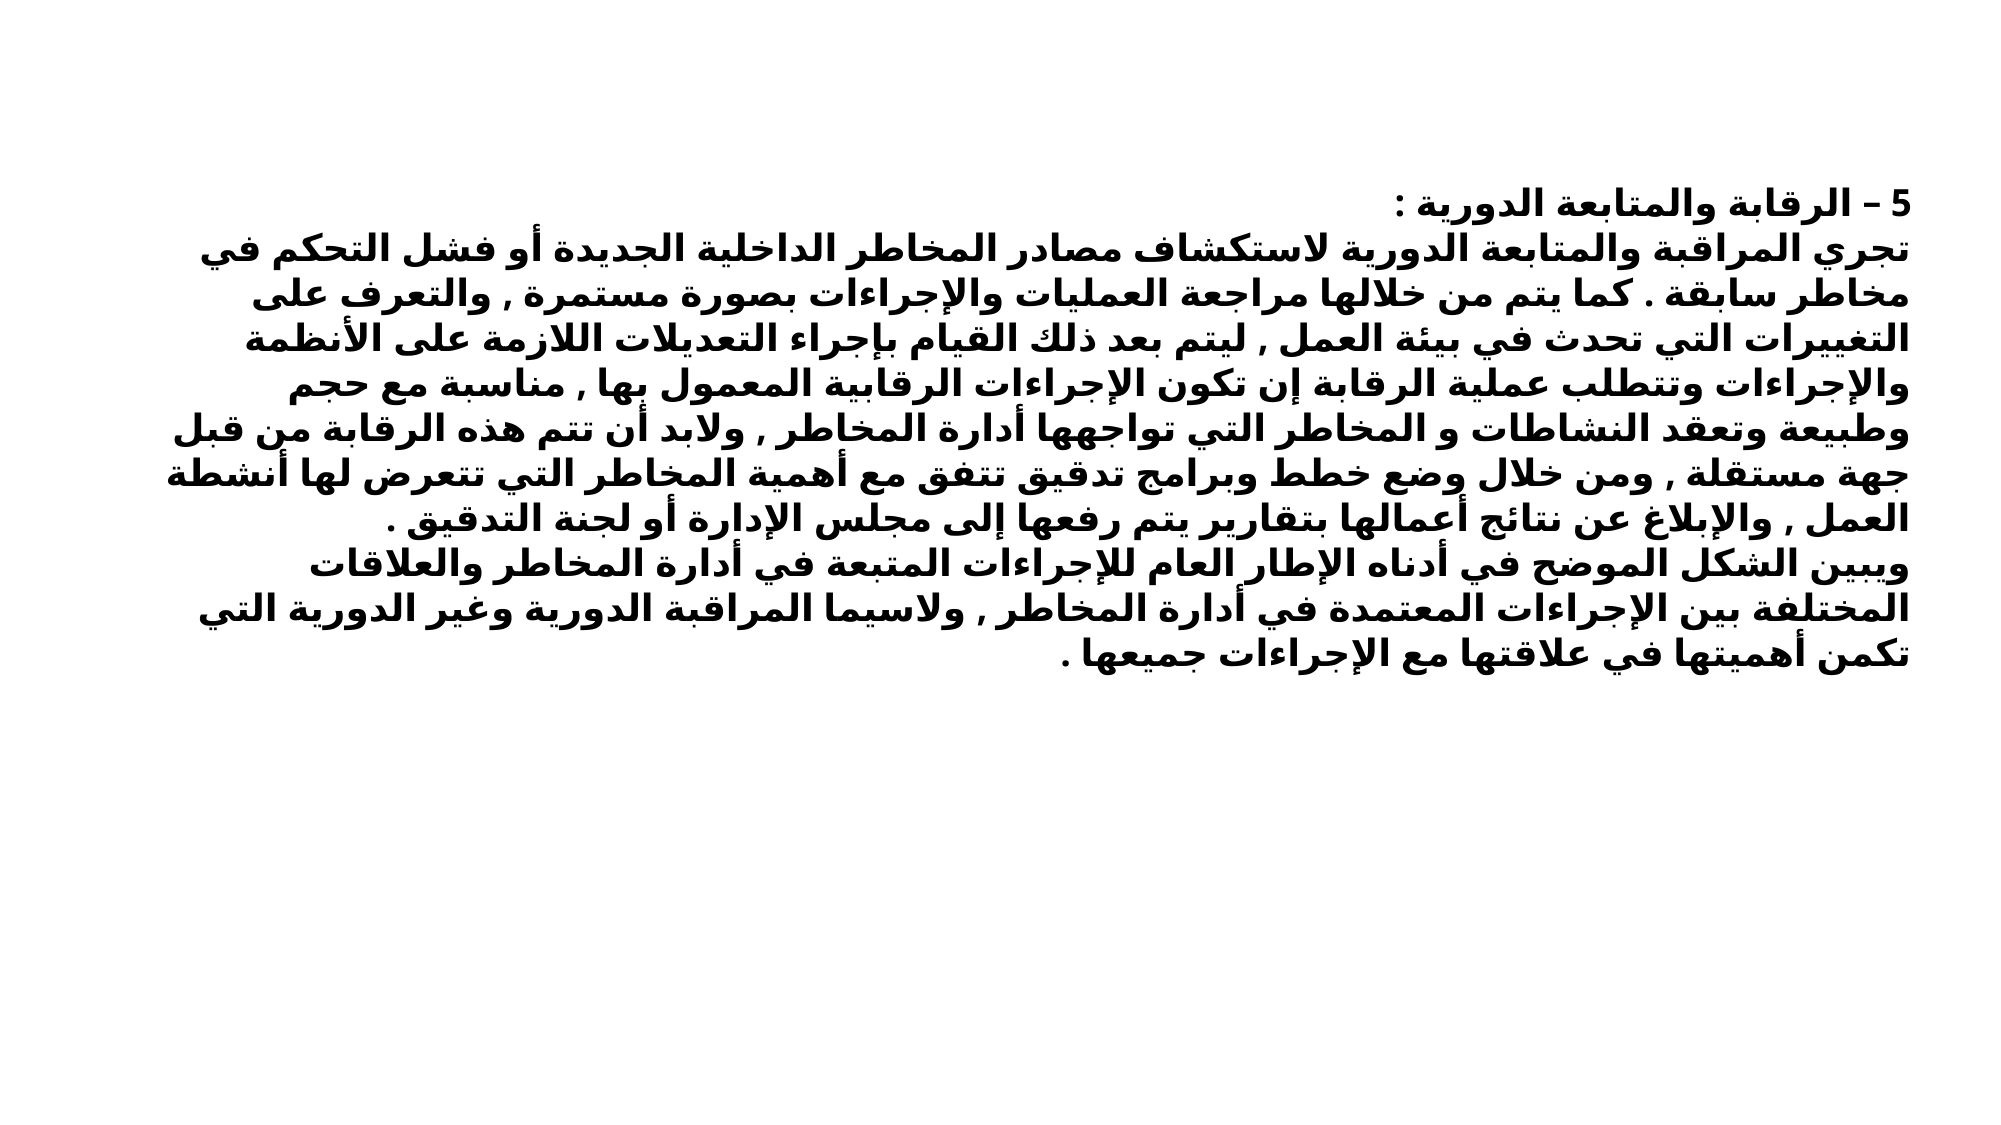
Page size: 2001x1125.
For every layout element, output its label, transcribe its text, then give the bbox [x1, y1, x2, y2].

text_box 5 – الرقابة والمتابعة الدورية : تجري المراقبة والمتابعة الدورية لاستكشاف مصادر المخاطر الداخلية الجديدة أو فشل التحكم في مخاطر سابقة . كما يتم من خلالها مراجعة العمليات والإجراءات بصورة مستمرة , والتعرف على التغييرات التي تحدث في بيئة العمل , ليتم بعد ذلك القيام بإجراء التعديلات اللازمة على الأنظمة والإجراءات وتتطلب عملية الرقابة إن تكون الإجراءات الرقابية المعمول بها , مناسبة مع حجم وطبيعة وتعقد النشاطات و المخاطر التي تواجهها أدارة المخاطر , ولابد أن تتم هذه الرقابة من قبل جهة مستقلة , ومن خلال وضع خطط وبرامج تدقيق تتفق مع أهمية المخاطر التي تتعرض لها أنشطة العمل , والإبلاغ عن نتائج أعمالها بتقارير يتم رفعها إلى مجلس الإدارة أو لجنة التدقيق . ويبين الشكل الموضح في أدناه الإطار العام للإجراءات المتبعة في أدارة المخاطر والعلاقات المختلفة بين الإجراءات المعتمدة في أدارة المخاطر , ولاسيما المراقبة الدورية وغير الدورية التي تكمن أهميتها في علاقتها مع الإجراءات جميعها . [141, 171, 1927, 682]
